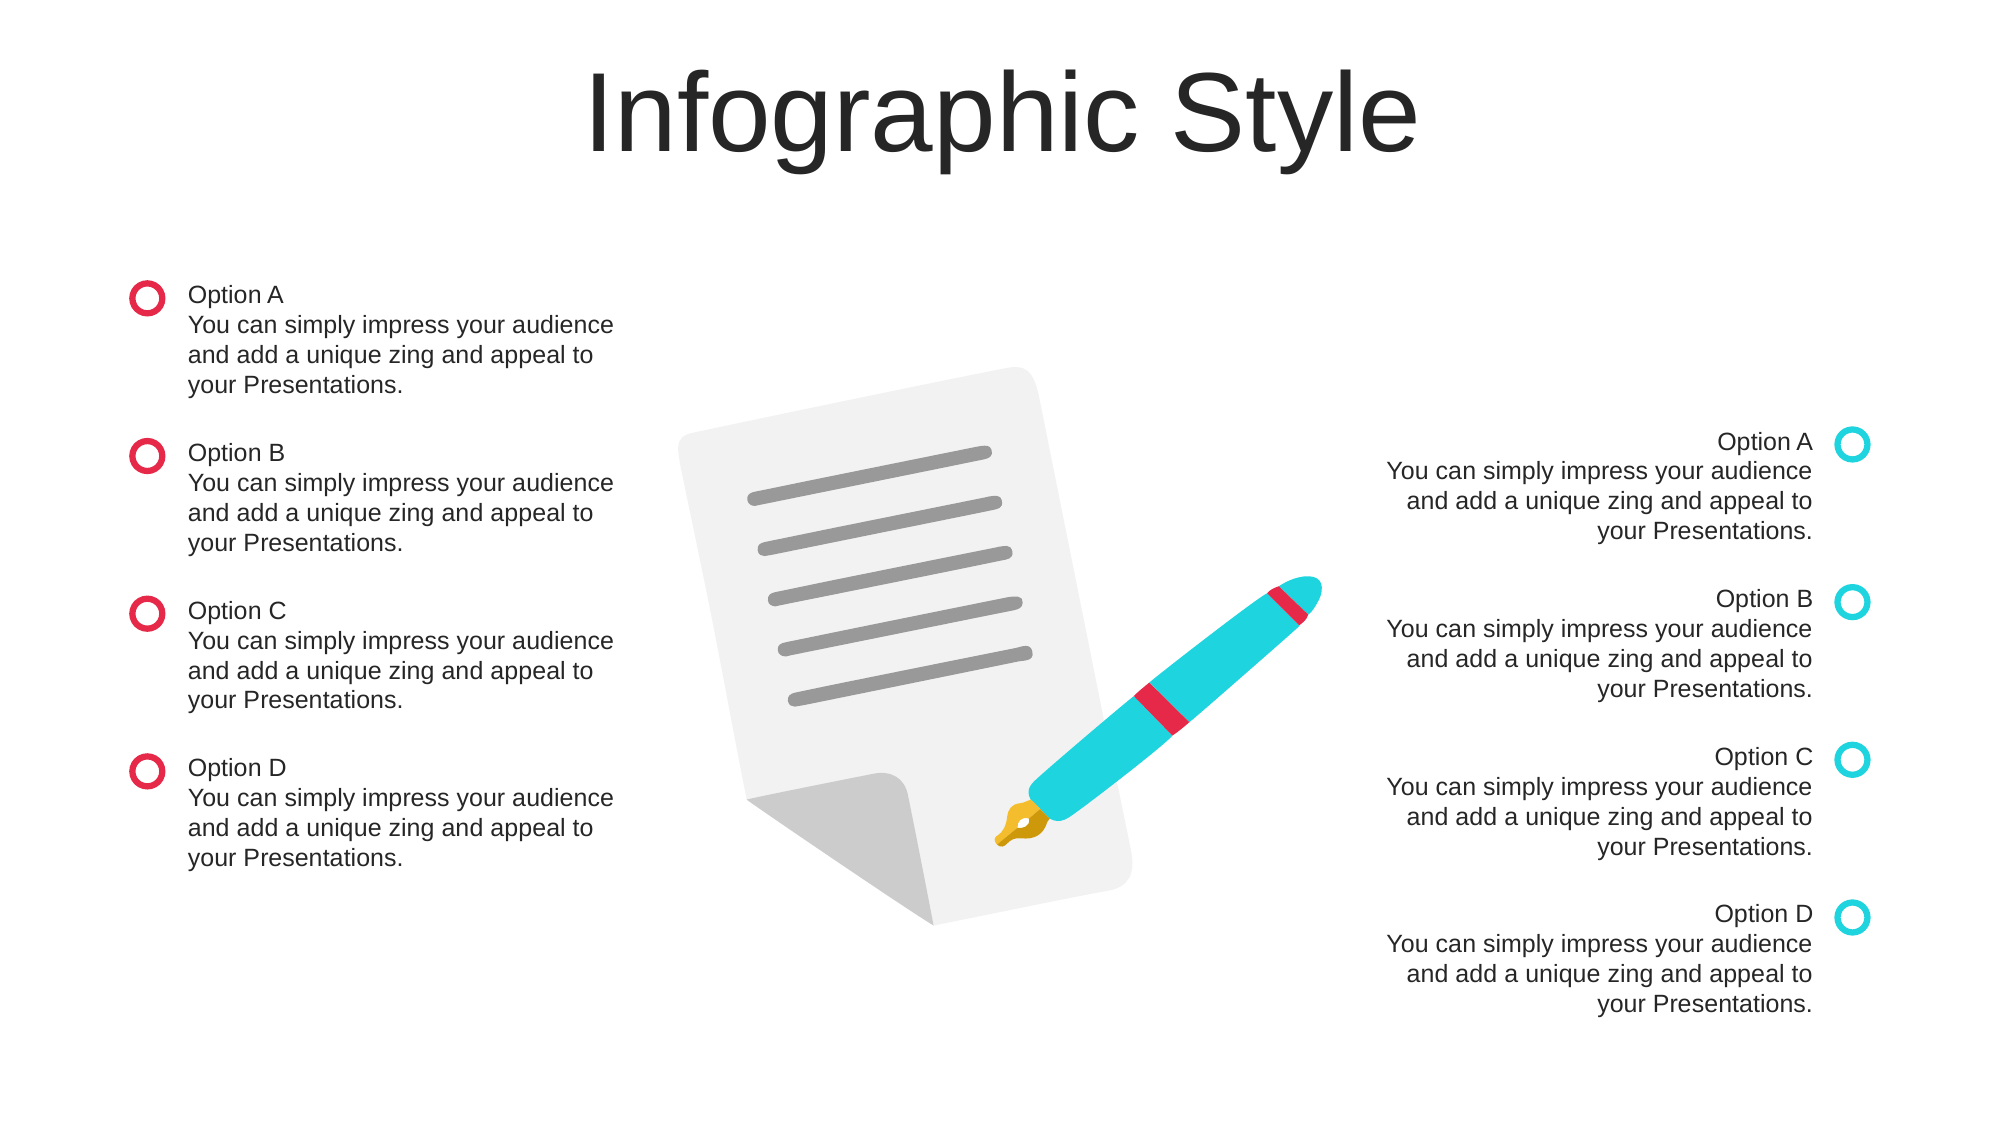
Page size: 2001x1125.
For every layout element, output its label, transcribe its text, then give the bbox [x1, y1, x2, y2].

list Infographic Style [53, 55, 1952, 175]
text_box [678, 366, 1322, 926]
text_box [1347, 417, 1868, 1027]
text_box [132, 271, 654, 881]
